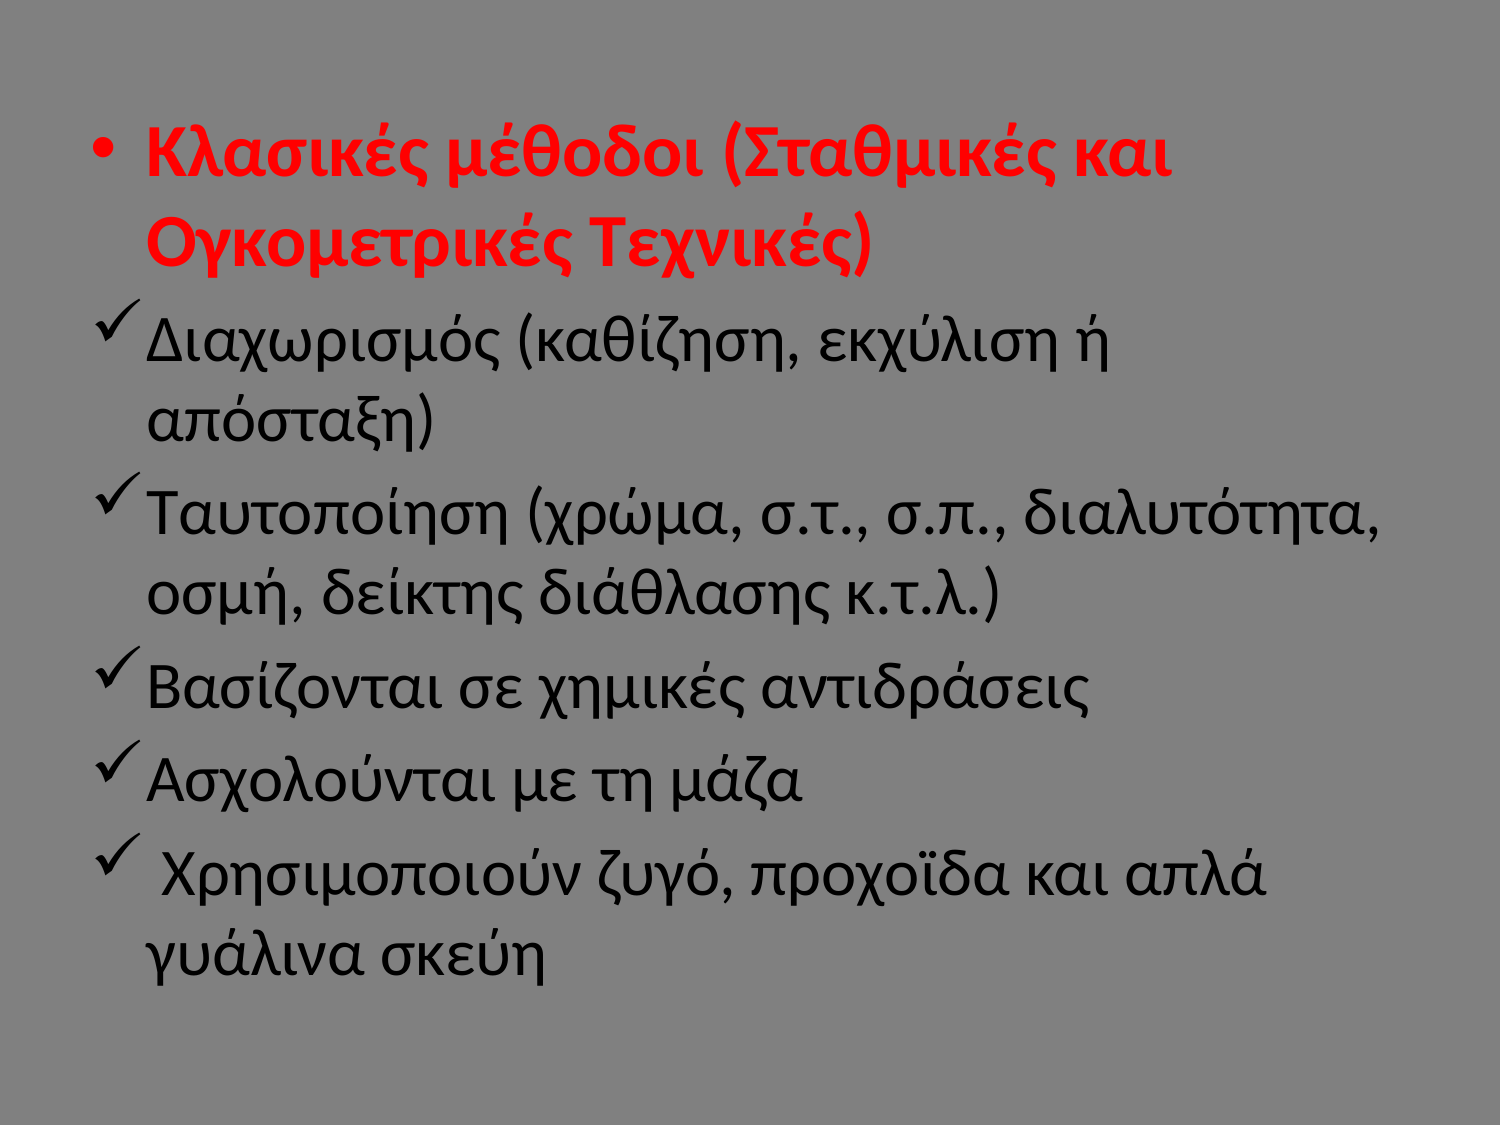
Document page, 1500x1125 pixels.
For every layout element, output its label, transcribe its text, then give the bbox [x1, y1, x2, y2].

list Κλασικές μέθοδοι (Σταθμικές και Ογκομετρικές Τεχνικές) Διαχωρισμός (καθίζηση, εκχύλιση ή απόσταξη) Ταυτοποίηση (χρώμα, σ.τ., σ.π., διαλυτότητα, οσμή, δείκτης διάθλασης κ.τ.λ.) Βασίζονται σε χημικές αντιδράσεις Ασχολούνται με τη μάζα Χρησιμοποιούν ζυγό, προχοϊδα και απλά γυάλινα σκεύη [75, 93, 1425, 1005]
